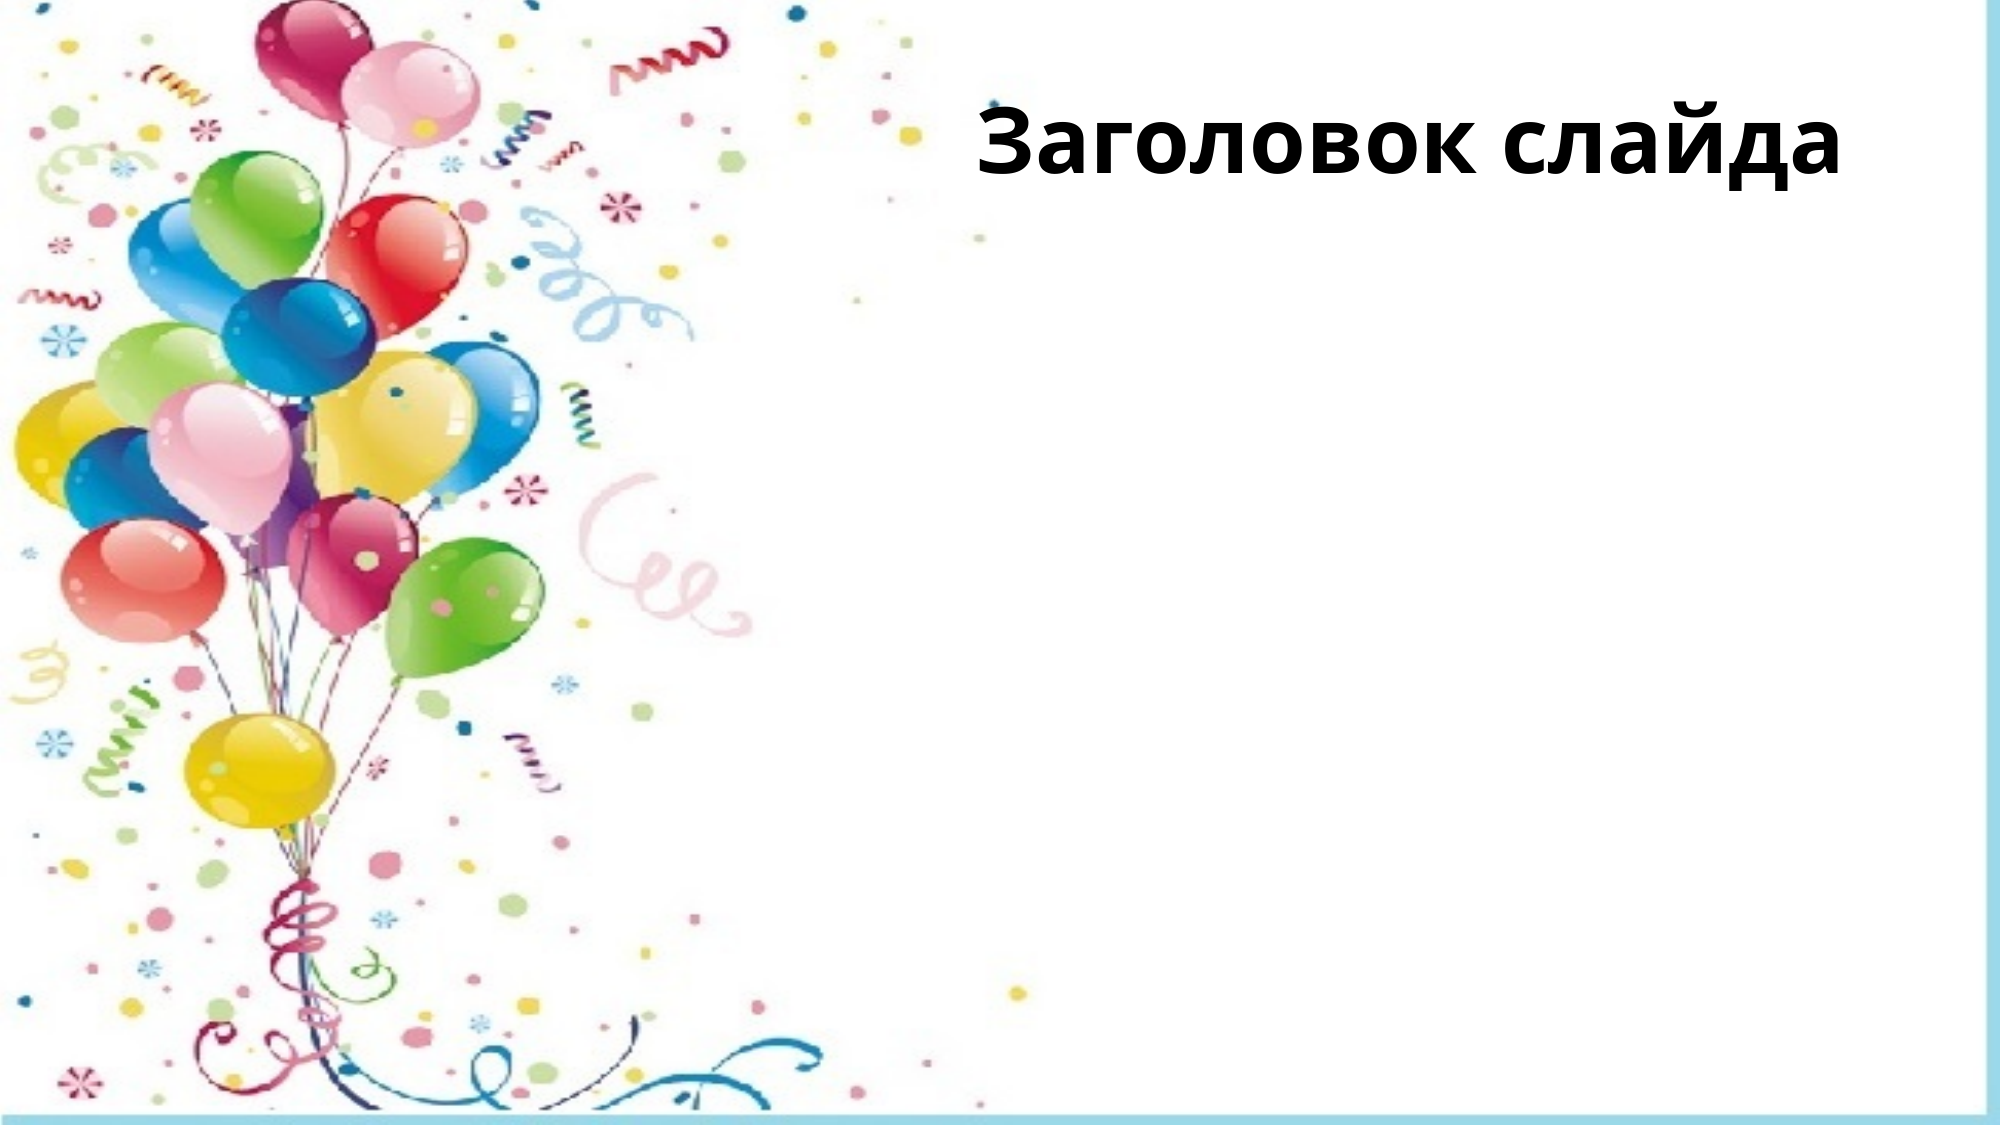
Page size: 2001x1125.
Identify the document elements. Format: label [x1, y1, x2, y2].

list [0, 0, 2000, 1125]
